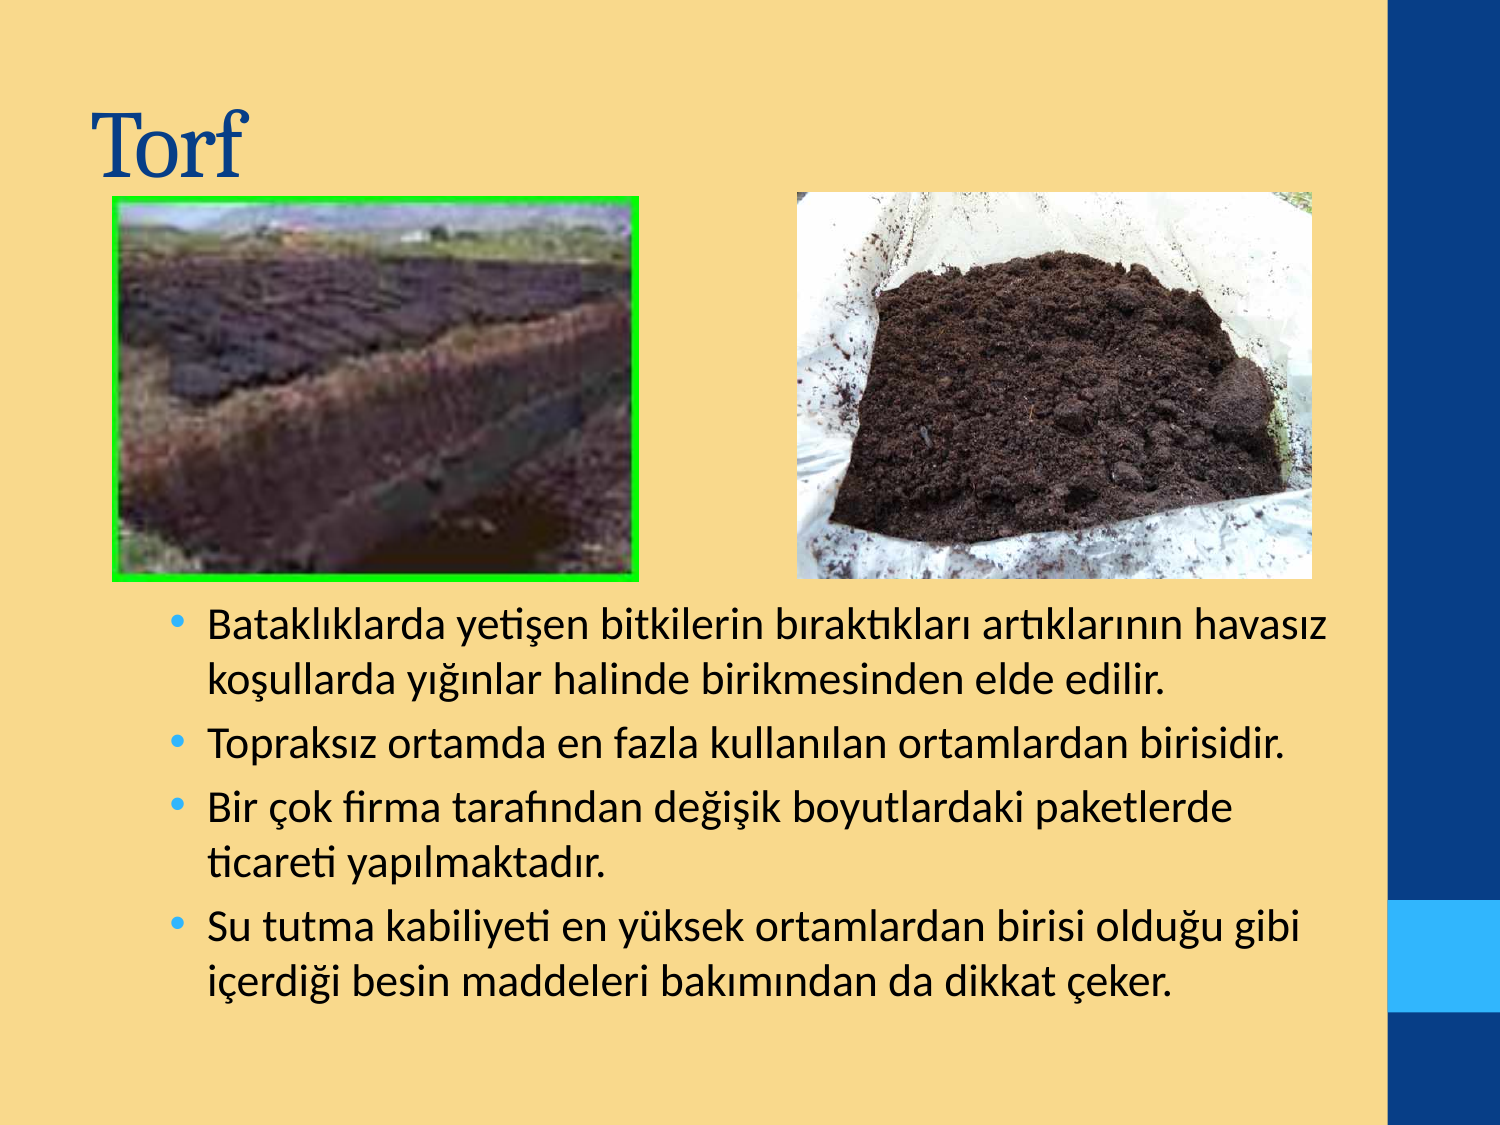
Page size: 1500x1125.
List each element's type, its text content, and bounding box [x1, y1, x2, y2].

title Torf [75, 45, 1325, 233]
picture [111, 195, 639, 583]
list Bataklıklarda yetişen bitkilerin bıraktıkları artıklarının havasız koşullarda yığınlar halinde birikmesinden elde edilir. Topraksız ortamda en fazla kullanılan ortamlardan birisidir. Bir çok firma tarafından değişik boyutlardaki paketlerde ticareti yapılmaktadır. Su tutma kabiliyeti en yüksek ortamlardan birisi olduğu gibi içerdiği besin maddeleri bakımından da dikkat çeker. [135, 586, 1352, 1125]
picture [796, 192, 1312, 580]
